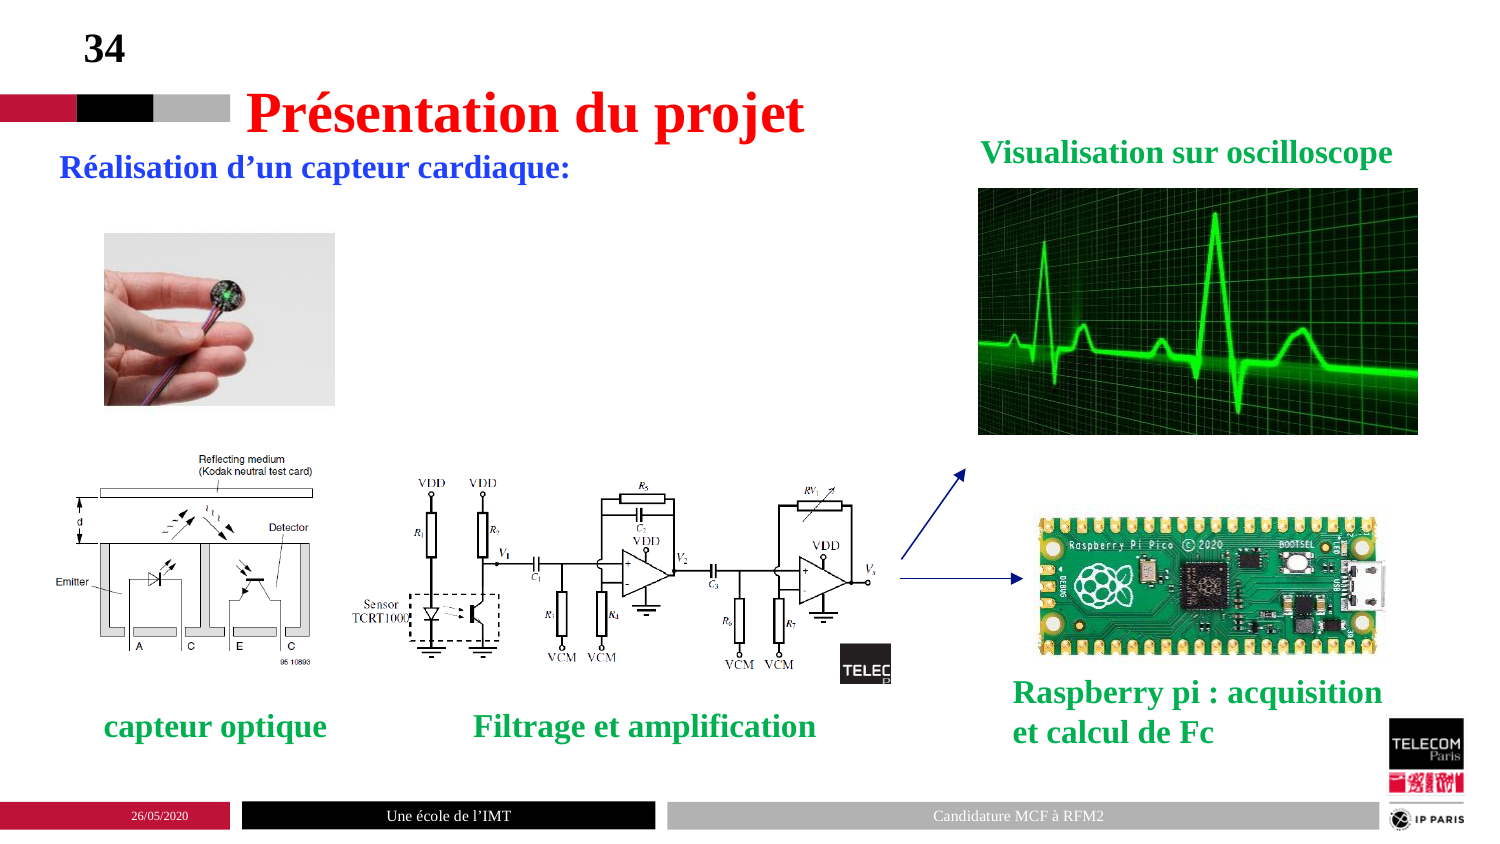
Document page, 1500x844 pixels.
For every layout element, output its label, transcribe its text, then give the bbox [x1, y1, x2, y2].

picture [44, 444, 892, 685]
footer Candidature MCF à RFM2 [667, 801, 1380, 830]
text_box capteur optique [88, 696, 348, 752]
picture [104, 204, 335, 436]
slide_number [88, 801, 232, 830]
text_box Réalisation d’un capteur cardiaque: [44, 138, 738, 193]
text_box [901, 468, 966, 560]
text_box Raspberry pi : acquisition et calcul de Fc [997, 663, 1425, 758]
text_box Présentation du projet [231, 66, 1500, 205]
picture [978, 188, 1418, 436]
slide_number 34 [44, 13, 165, 78]
text_box Visualisation sur oscilloscope [965, 123, 1492, 178]
picture [1033, 487, 1390, 684]
text_box Filtrage et amplification [458, 696, 886, 752]
picture [1380, 709, 1473, 840]
